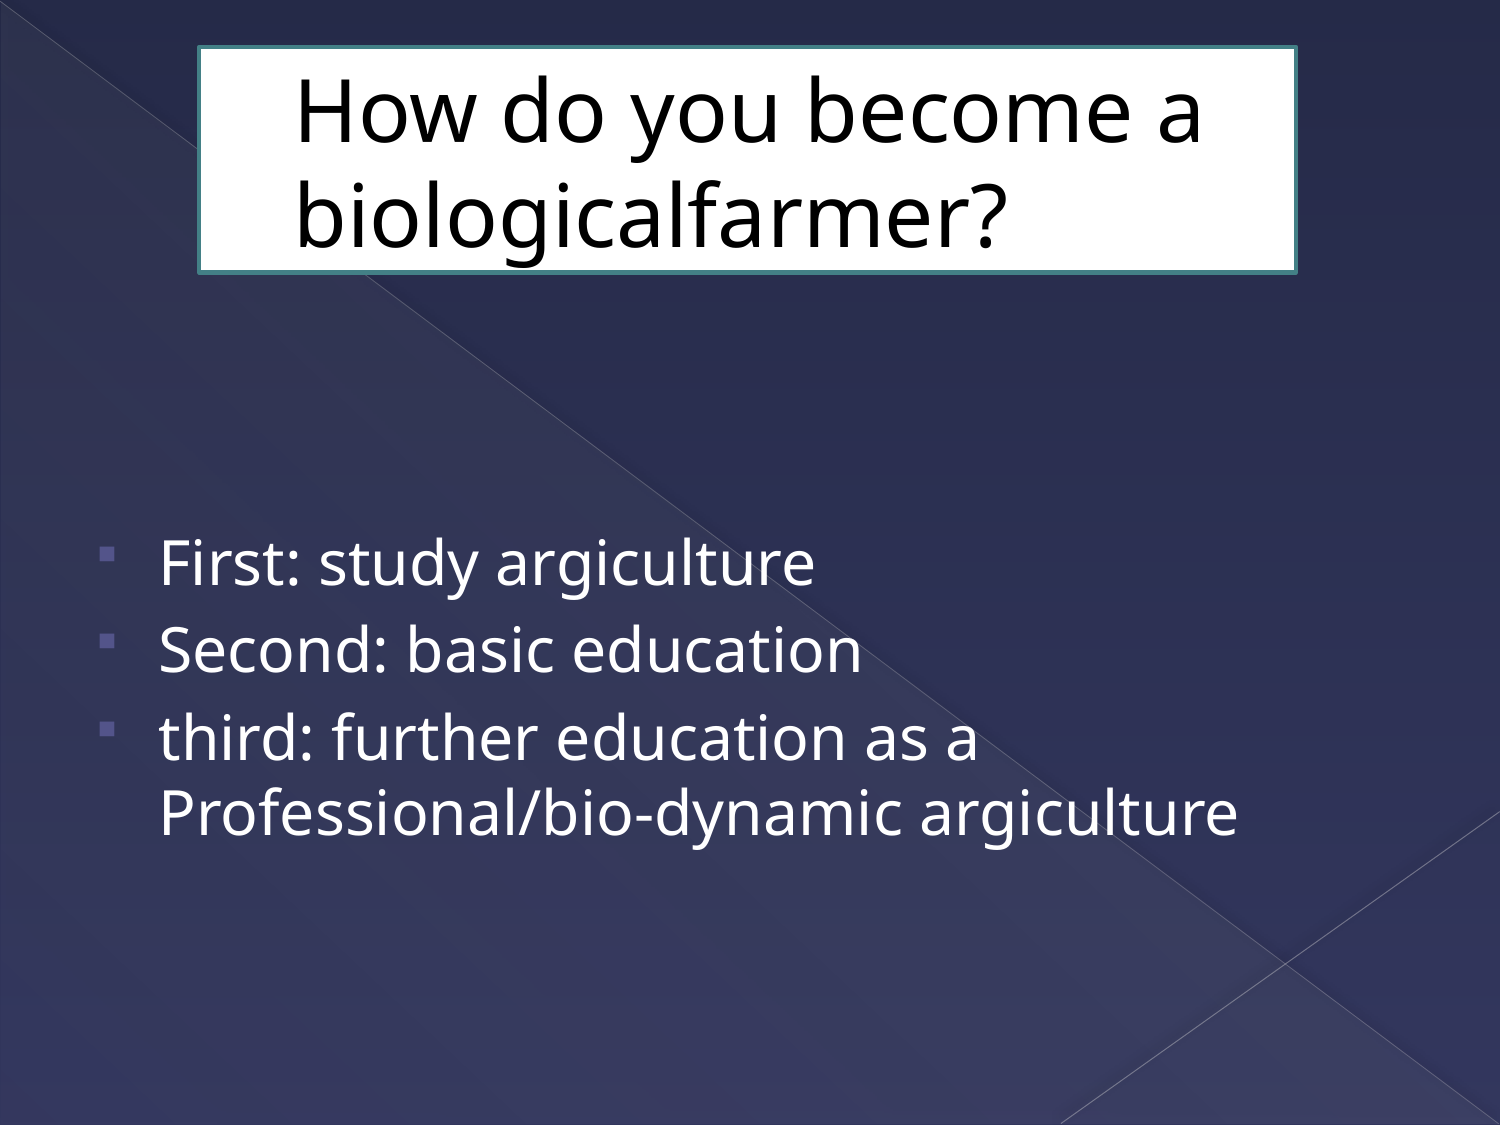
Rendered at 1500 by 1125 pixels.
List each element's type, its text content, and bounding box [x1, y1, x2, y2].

title How do you become a biologicalfarmer? [197, 45, 1298, 275]
list First: study argiculture Second: basic education third: further education as a Professional/bio-dynamic argiculture [70, 515, 1414, 1012]
